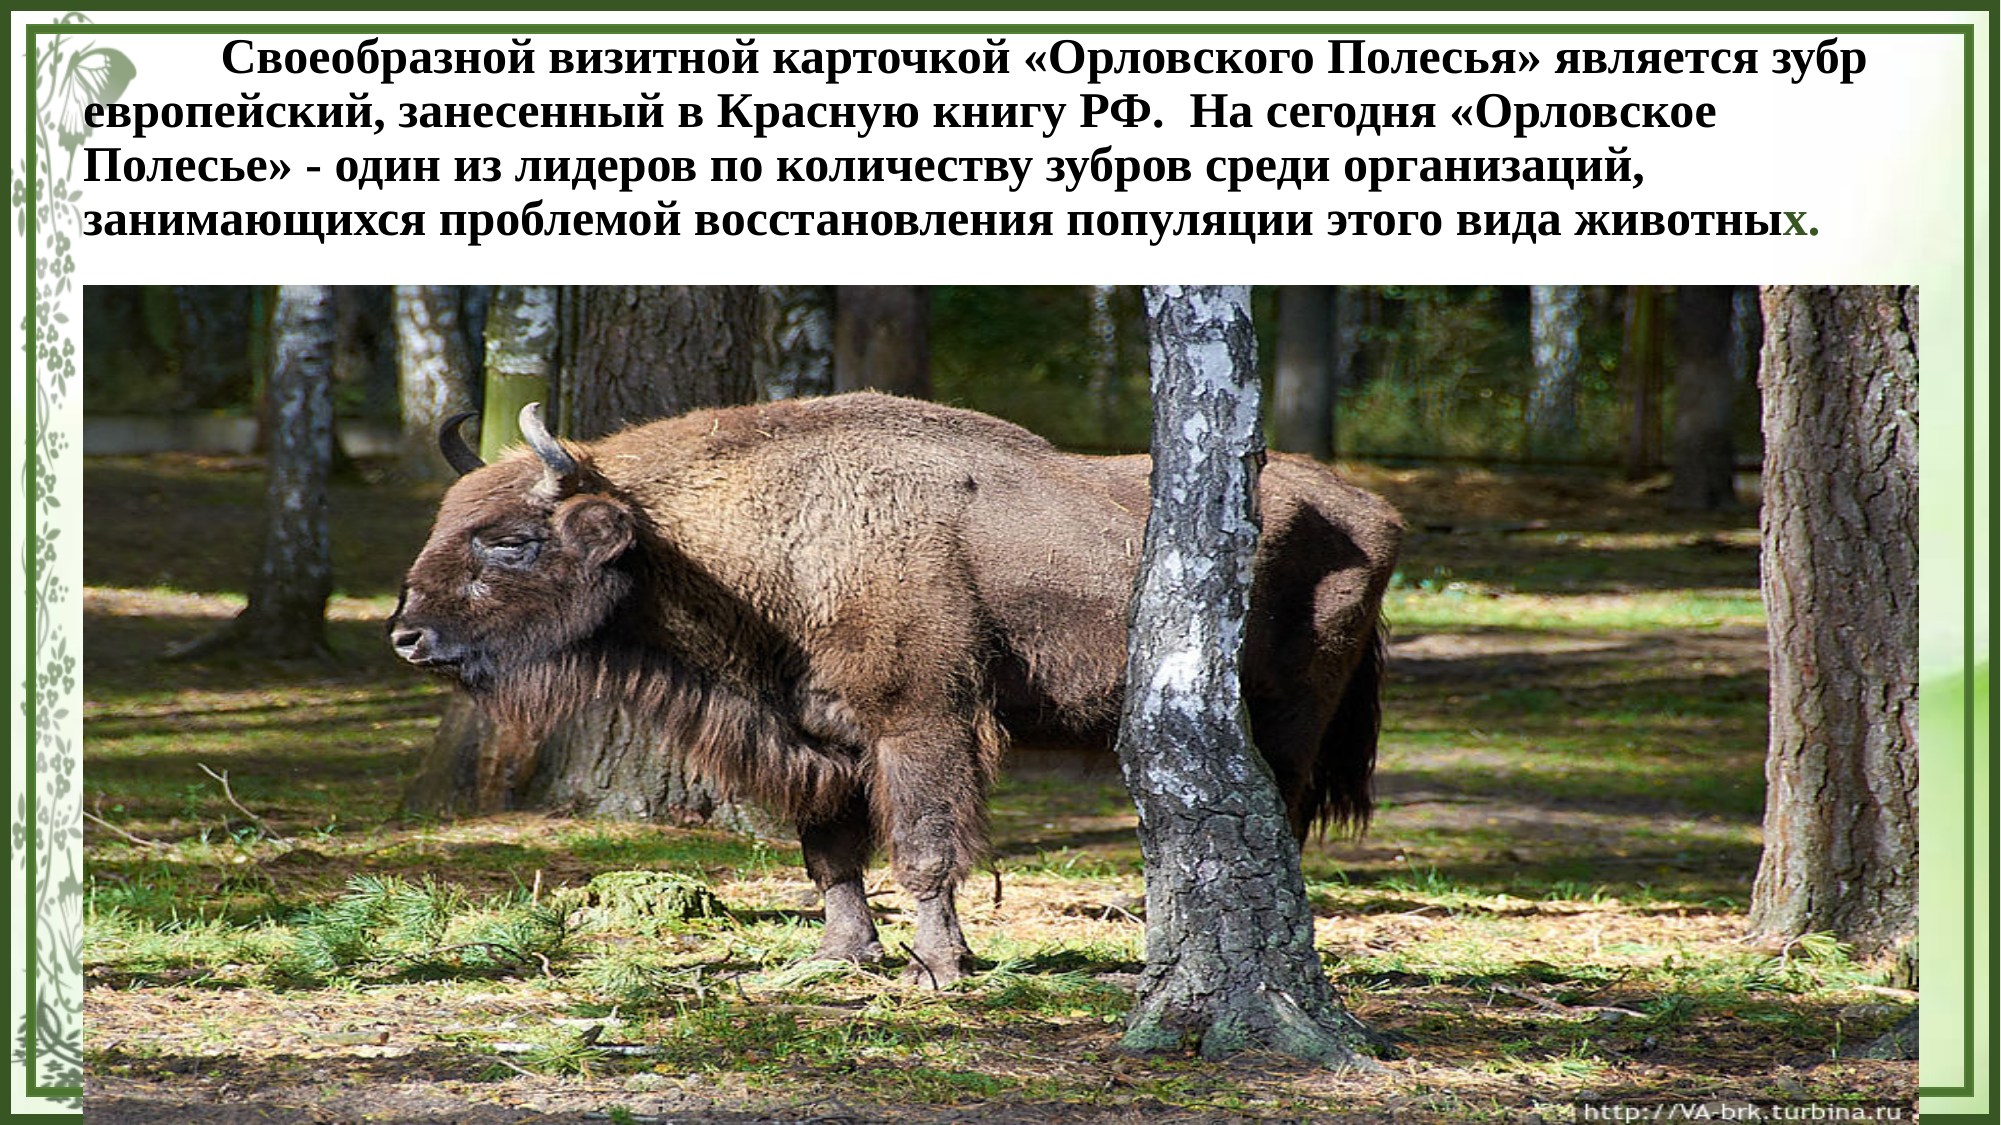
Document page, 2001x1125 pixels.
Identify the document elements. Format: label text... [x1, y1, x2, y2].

picture [11, 516, 26, 520]
title Своеобразной визитной карточкой «Орловского Полесья» является зубр европейский, занесенный в Красную книгу РФ. На сегодня «Орловское Полесье» - один из лидеров по количеству зубров среди организаций, занимающихся проблемой восстановления популяции этого вида животных. [68, 59, 1948, 278]
picture [36, 11, 1989, 1125]
